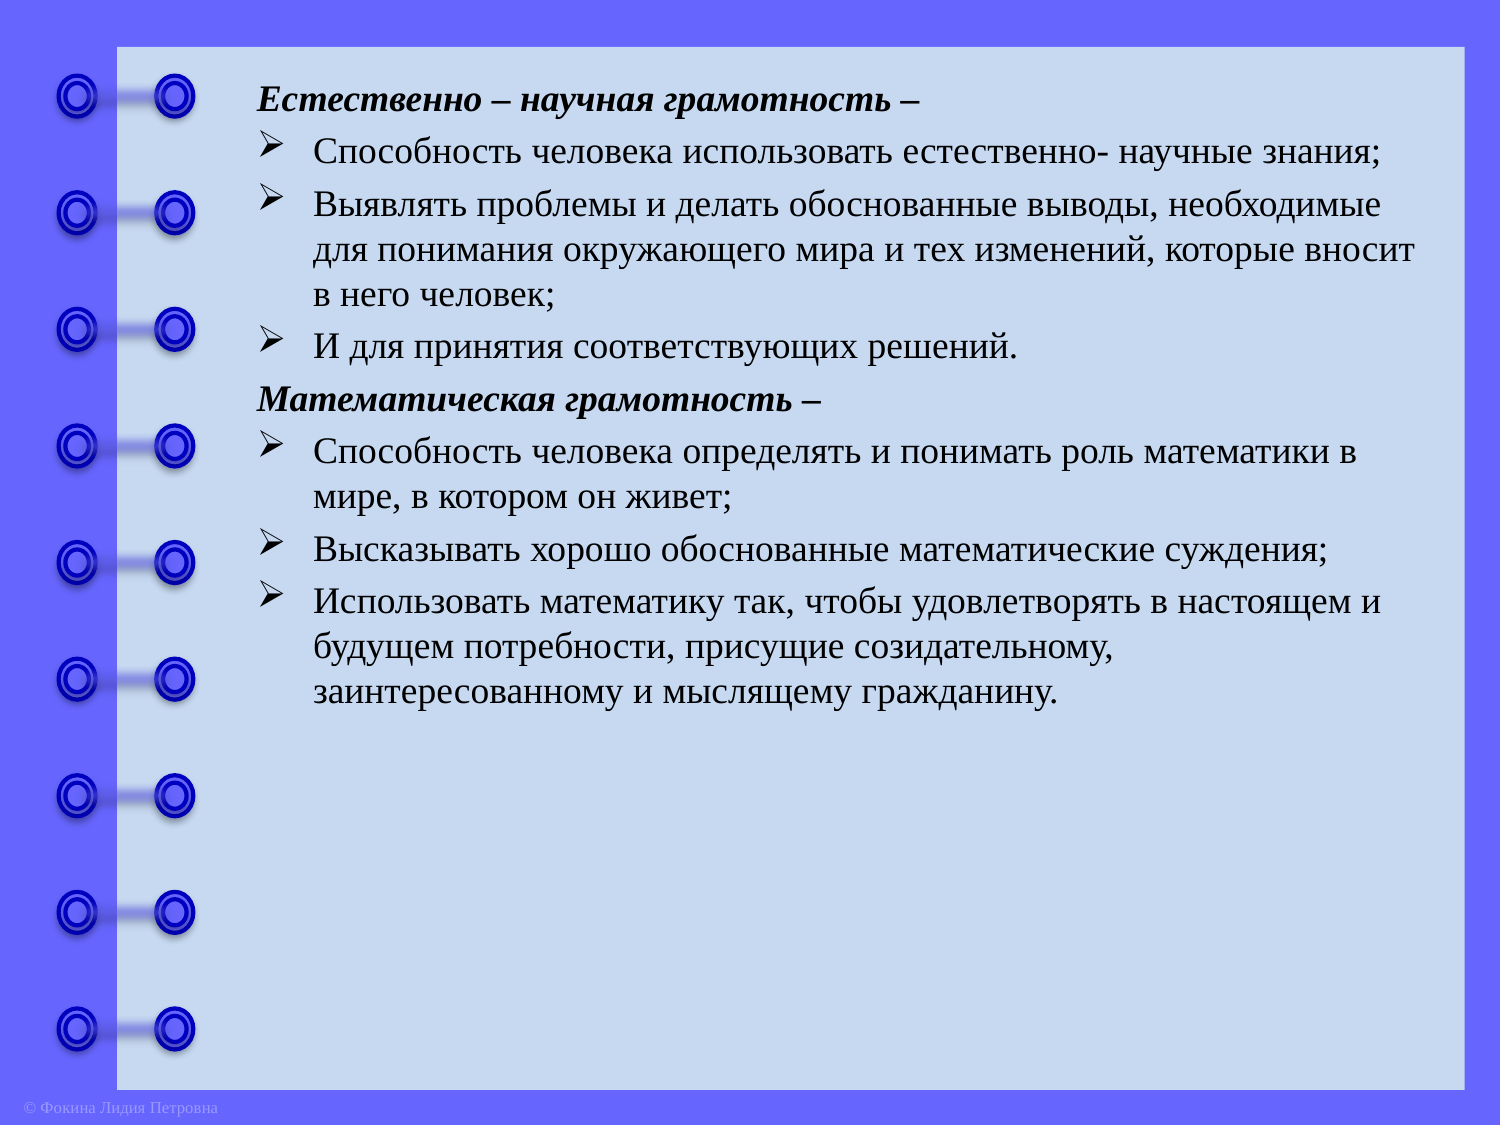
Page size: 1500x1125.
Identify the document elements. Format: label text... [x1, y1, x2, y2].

list Естественно – научная грамотность – Способность человека использовать естественно- научные знания; Выявлять проблемы и делать обоснованные выводы, необходимые для понимания окружающего мира и тех изменений, которые вносит в него человек; И для принятия соответствующих решений. Математическая грамотность – Способность человека определять и понимать роль математики в мире, в котором он живет; Высказывать хорошо обоснованные математические суждения; Использовать математику так, чтобы удовлетворять в настоящем и будущем потребности, присущие созидательному, заинтересованному и мыслящему гражданину. [242, 66, 1437, 809]
